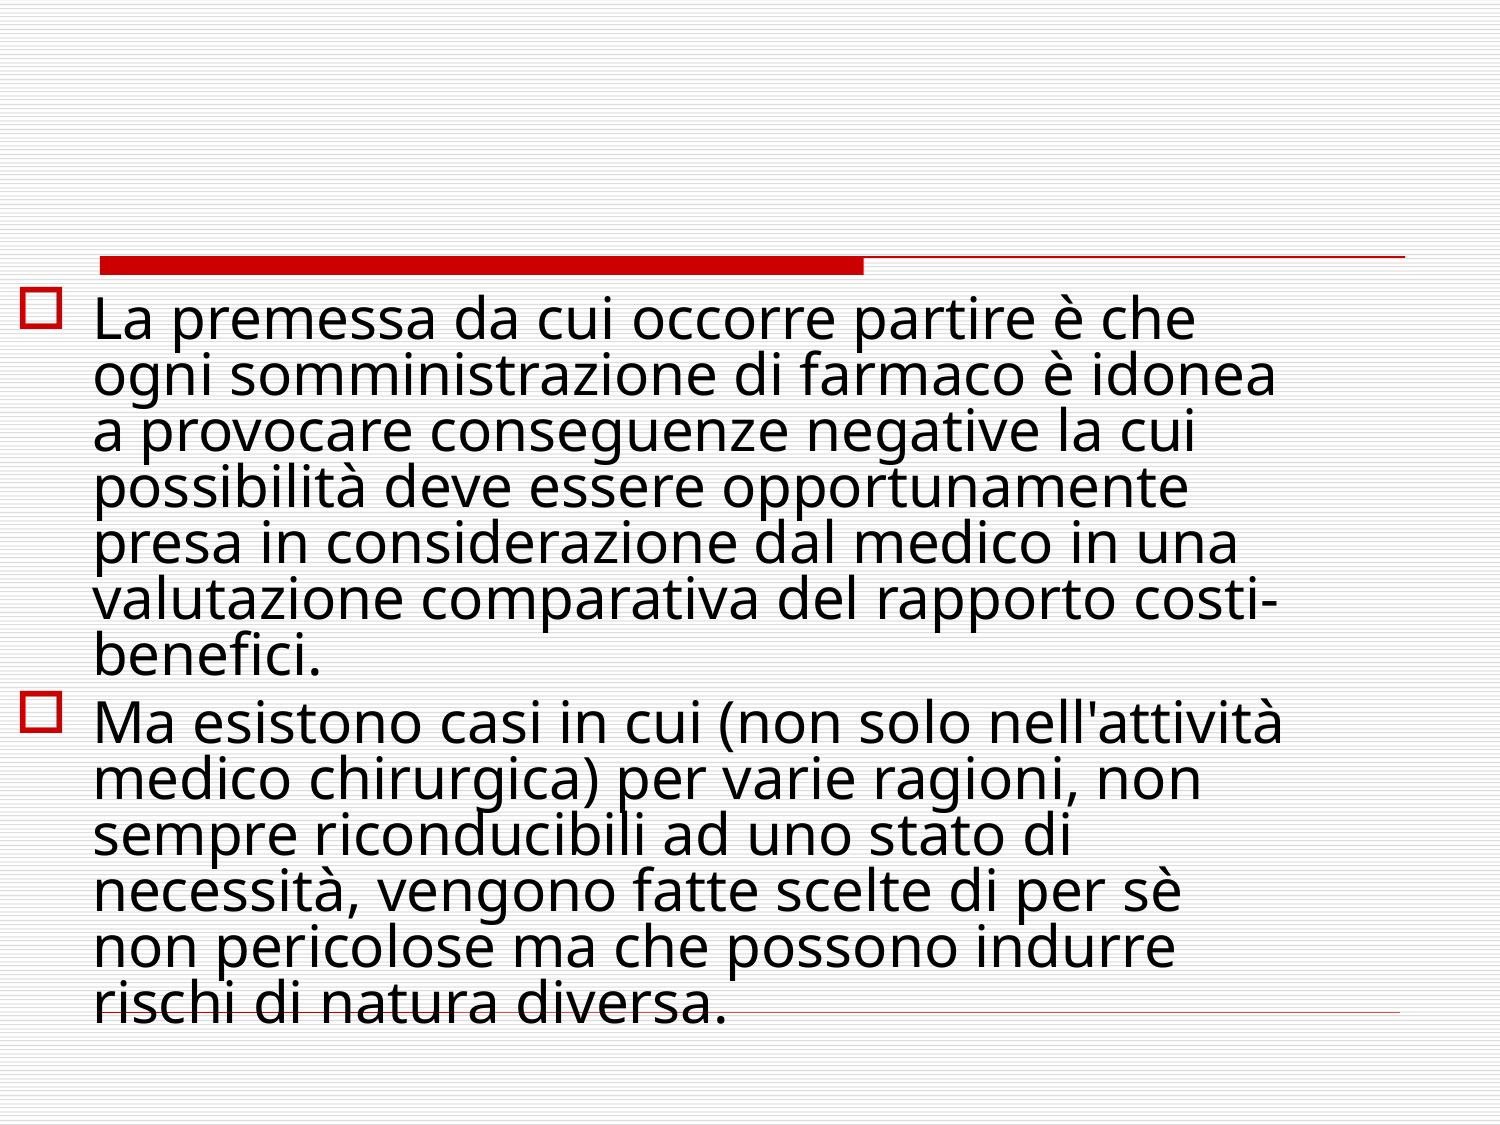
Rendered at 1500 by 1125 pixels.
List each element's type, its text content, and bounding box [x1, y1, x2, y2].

picture [0, 0, 1500, 1125]
list La premessa da cui occorre partire è che ogni somministrazione di farmaco è idonea a provocare conseguenze negative la cui possibilità deve essere opportunamente presa in considerazione dal medico in una valutazione comparativa del rapporto costi-benefici. Ma esistono casi in cui (non solo nell'attività medico chirurgica) per varie ragioni, non sempre riconducibili ad uno stato di necessità, vengono fatte scelte di per sè non pericolose ma che possono indurre rischi di natura diversa. [0, 287, 1313, 988]
